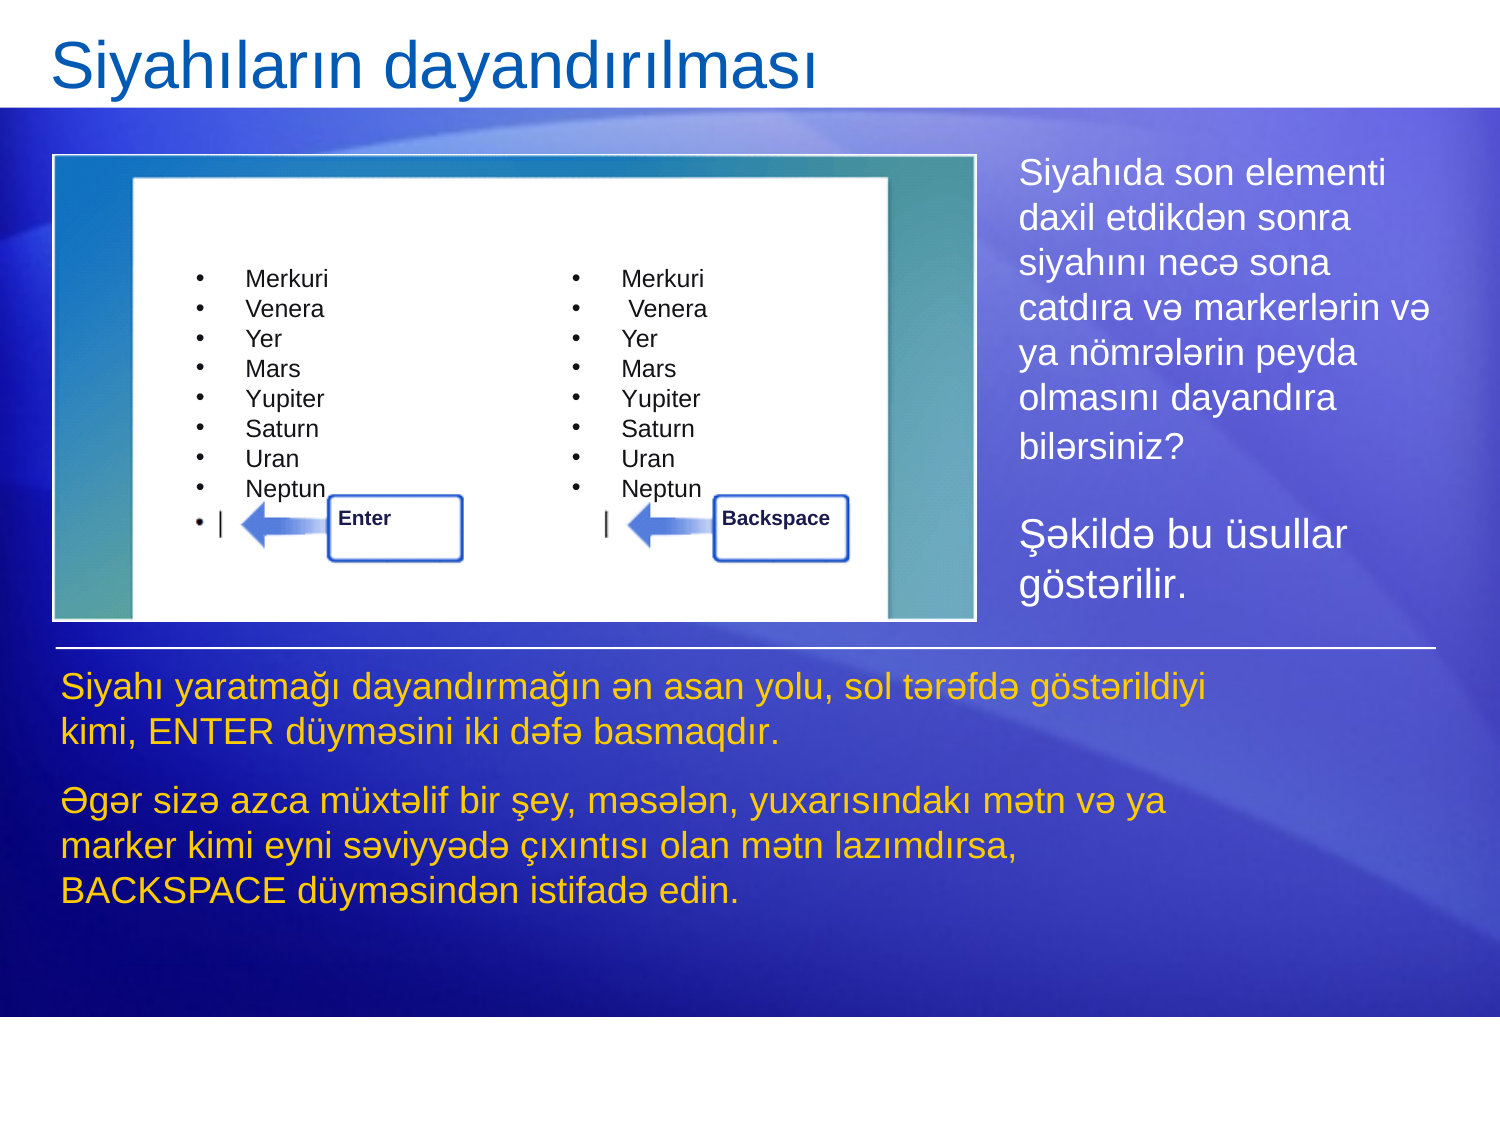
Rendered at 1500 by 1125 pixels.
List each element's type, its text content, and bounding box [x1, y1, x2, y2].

text_box Siyahıda son elementi daxil etdikdən sonra siyahını necə sona catdıra və markerlərin və ya nömrələrin peyda olmasını dayandıra bilərsiniz? Şəkildə bu üsullar göstərilir. [1003, 140, 1454, 626]
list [52, 153, 977, 622]
picture [0, 108, 1500, 1017]
text_box Siyahı yaratmağı dayandırmağın ən asan yolu, sol tərəfdə göstərildiyi kimi, ENTER düyməsini iki dəfə basmaqdır. Əgər sizə azca müxtəlif bir şey, məsələn, yuxarısındakı mətn və ya marker kimi eyni səviyyədə çıxıntısı olan mətn lazımdırsa, BACKSPACE düyməsindən istifadə edin. [45, 655, 1264, 967]
title Siyahıların dayandırılması [34, 11, 1386, 113]
